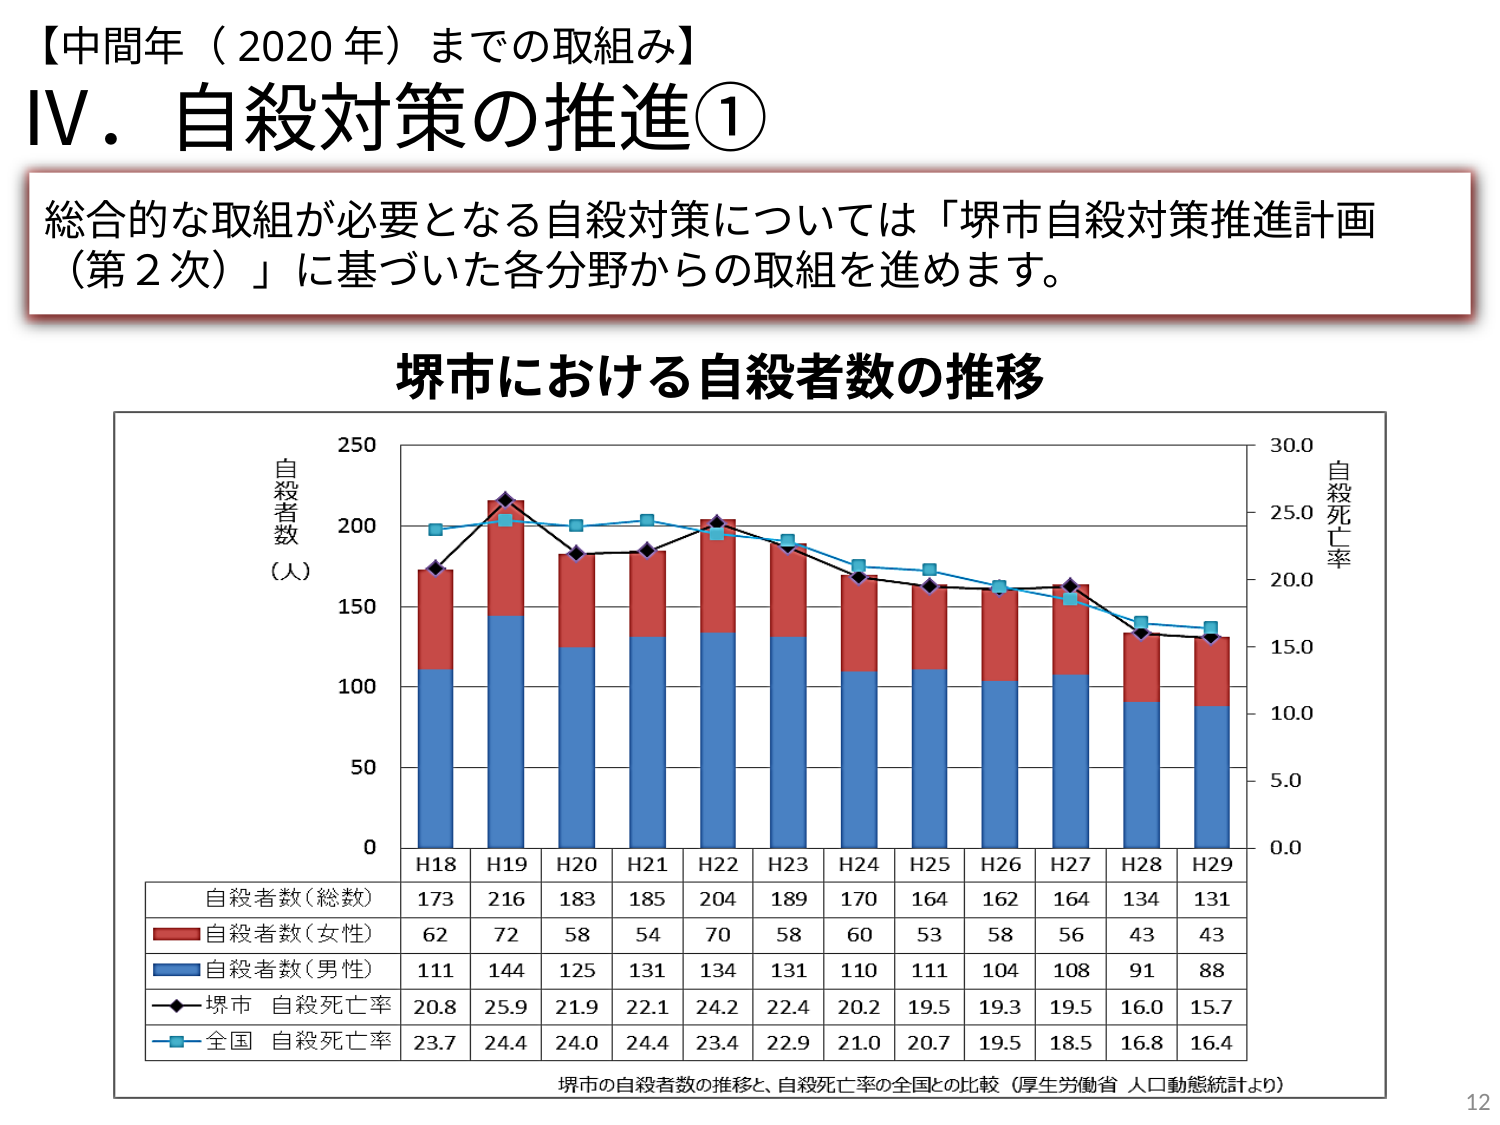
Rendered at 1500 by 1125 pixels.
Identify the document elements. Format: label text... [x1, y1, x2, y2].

text_box 堺市における自殺者数の推移 [324, 338, 1117, 410]
text_box 総合的な取組が必要となる自殺対策については「堺市自殺対策推進計画（第２次）」に基づいた各分野からの取組を進めます。 [27, 171, 1473, 316]
picture [113, 411, 1387, 1100]
title 【中間年（2020年）までの取組み】 Ⅳ．自殺対策の推進① [3, 0, 1500, 184]
slide_number 12 [1156, 1070, 1500, 1125]
